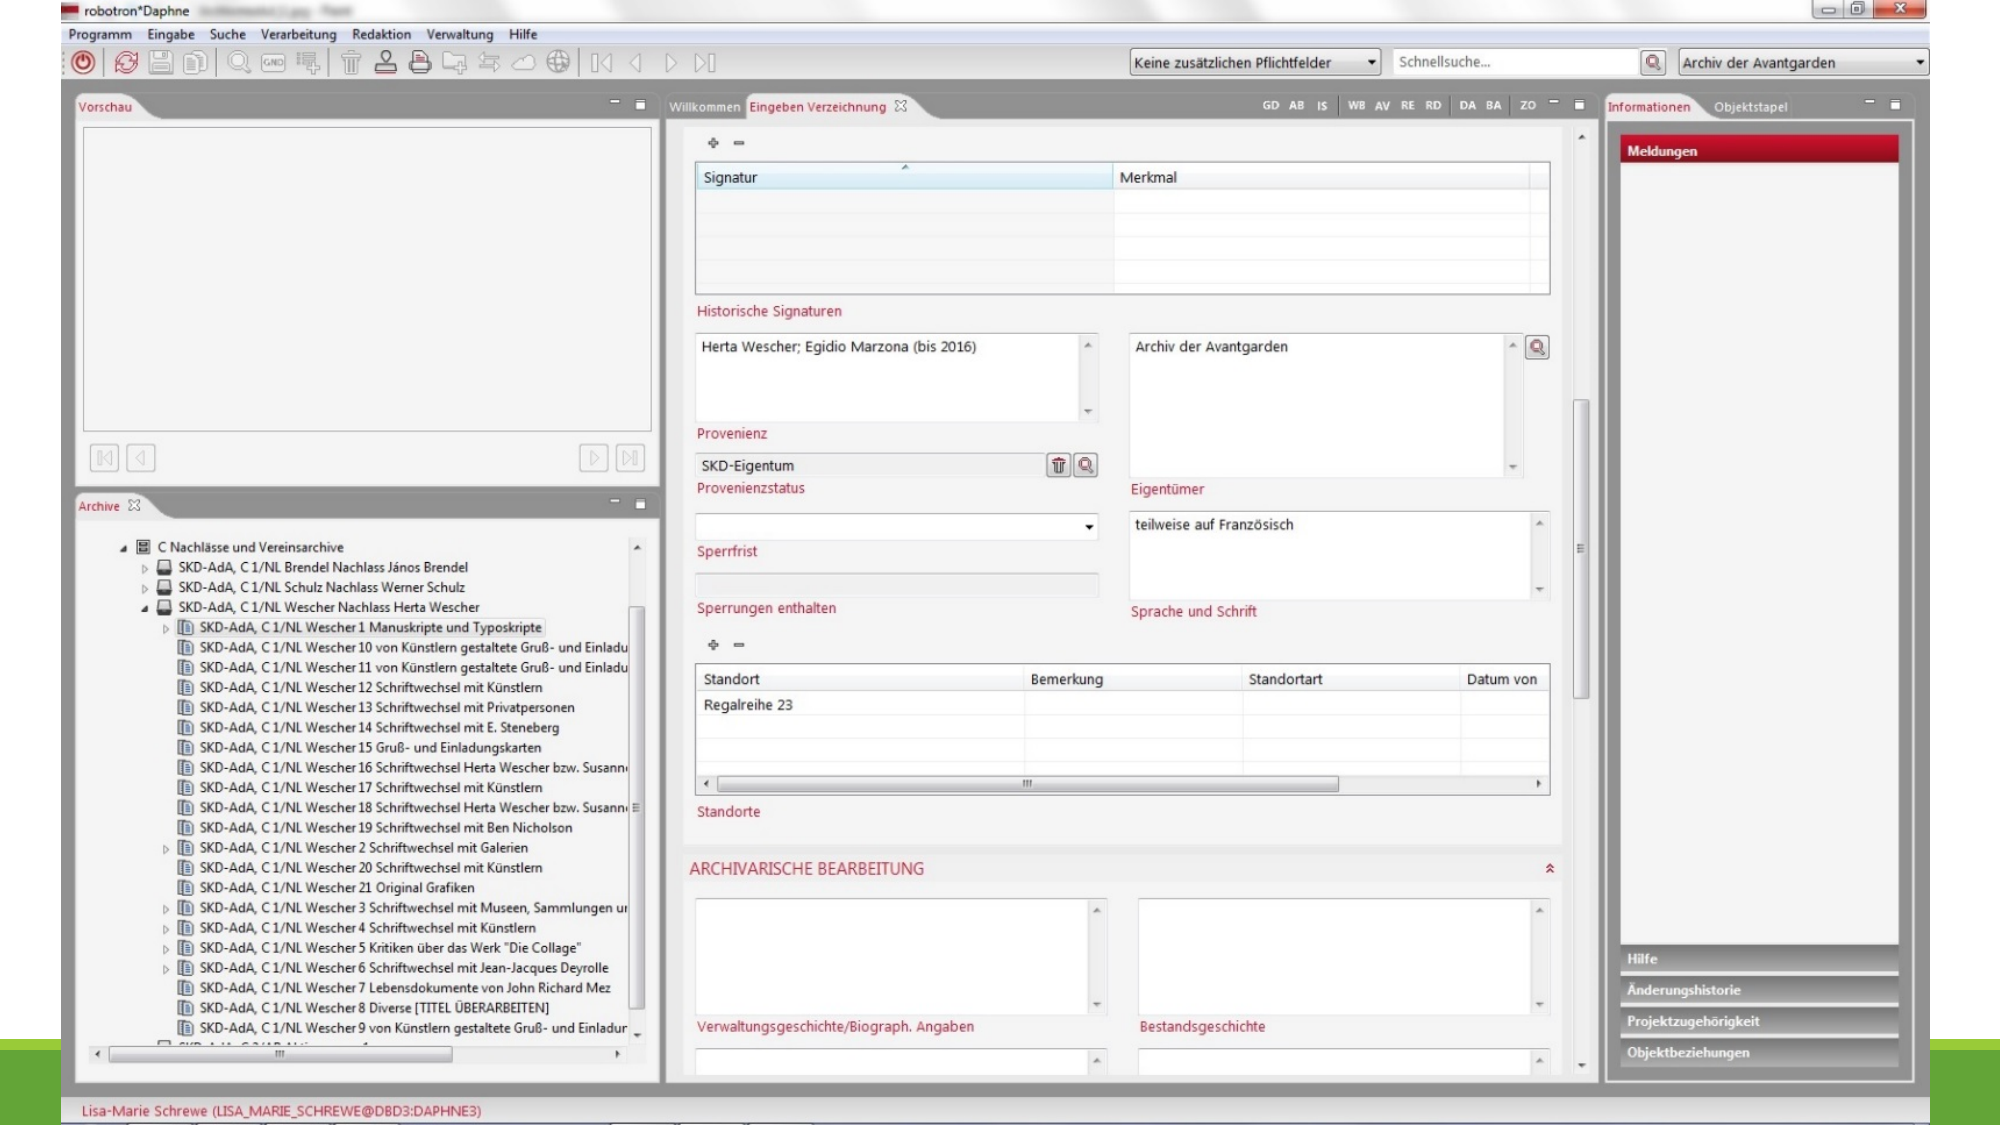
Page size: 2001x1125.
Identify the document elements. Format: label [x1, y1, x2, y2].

list [61, 0, 1930, 1125]
